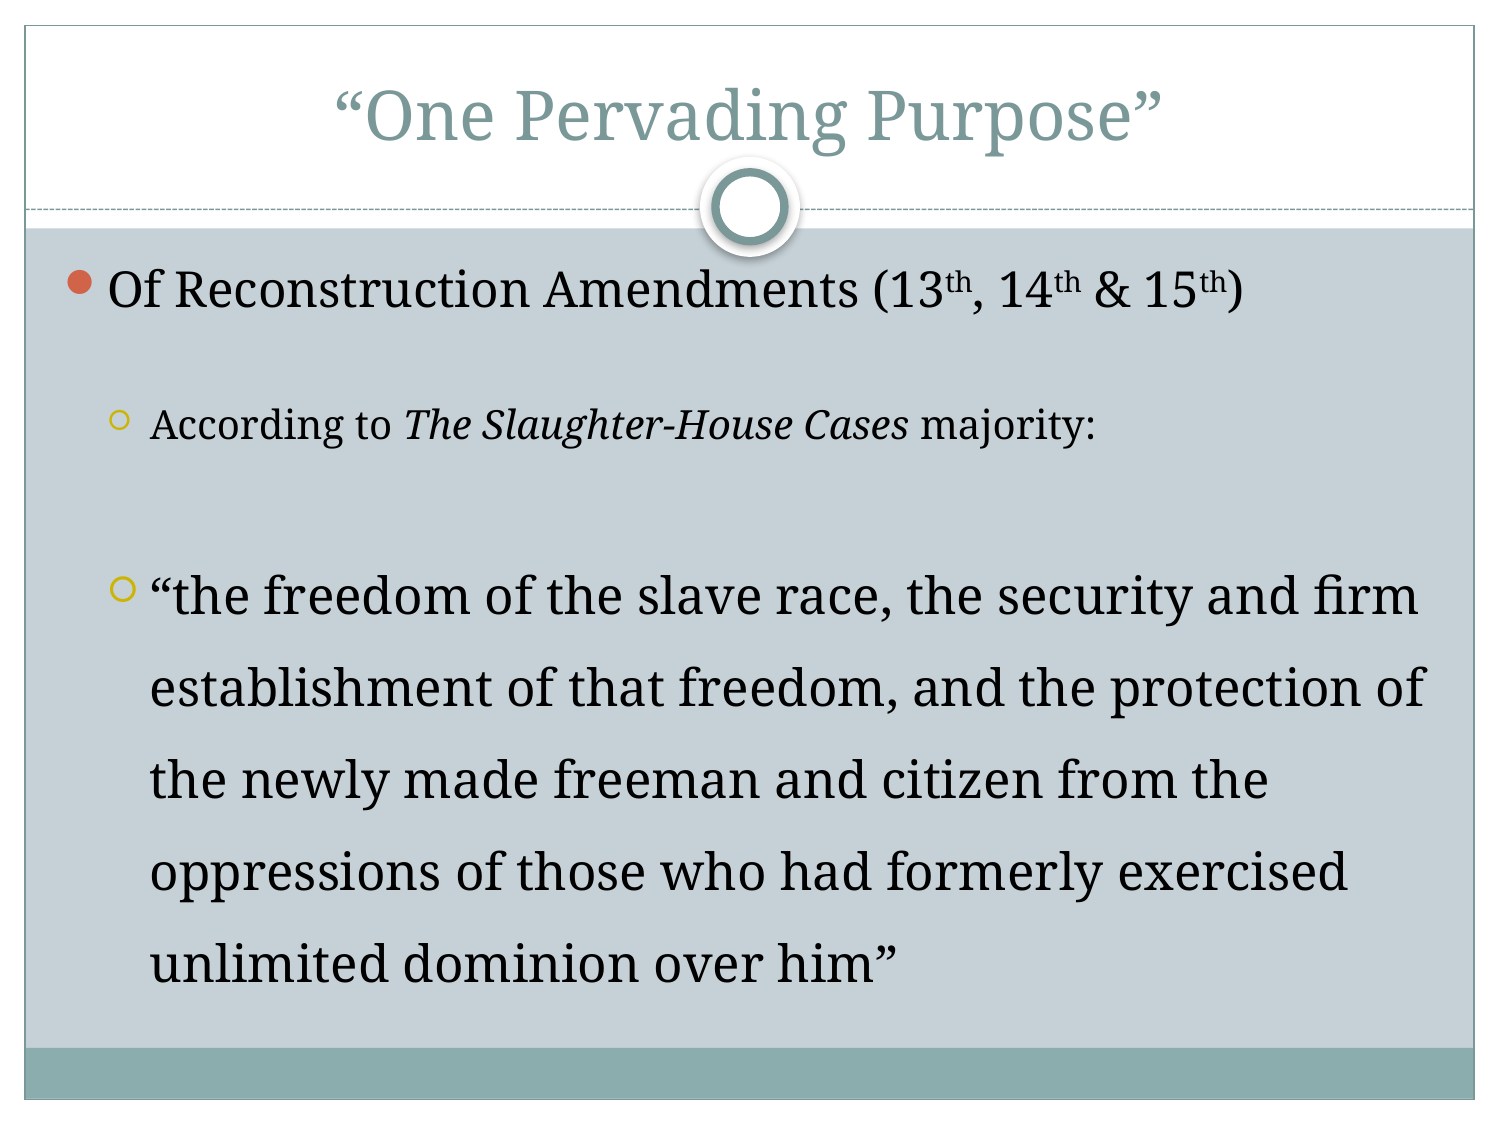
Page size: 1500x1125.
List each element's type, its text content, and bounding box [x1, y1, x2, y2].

list Of Reconstruction Amendments (13th, 14th & 15th) According to The Slaughter-House Cases majority: “the freedom of the slave race, the security and firm establishment of that freedom, and the protection of the newly made freeman and citizen from the oppressions of those who had formerly exercised unlimited dominion over him” [49, 250, 1445, 1001]
title “One Pervading Purpose” [49, 37, 1450, 162]
